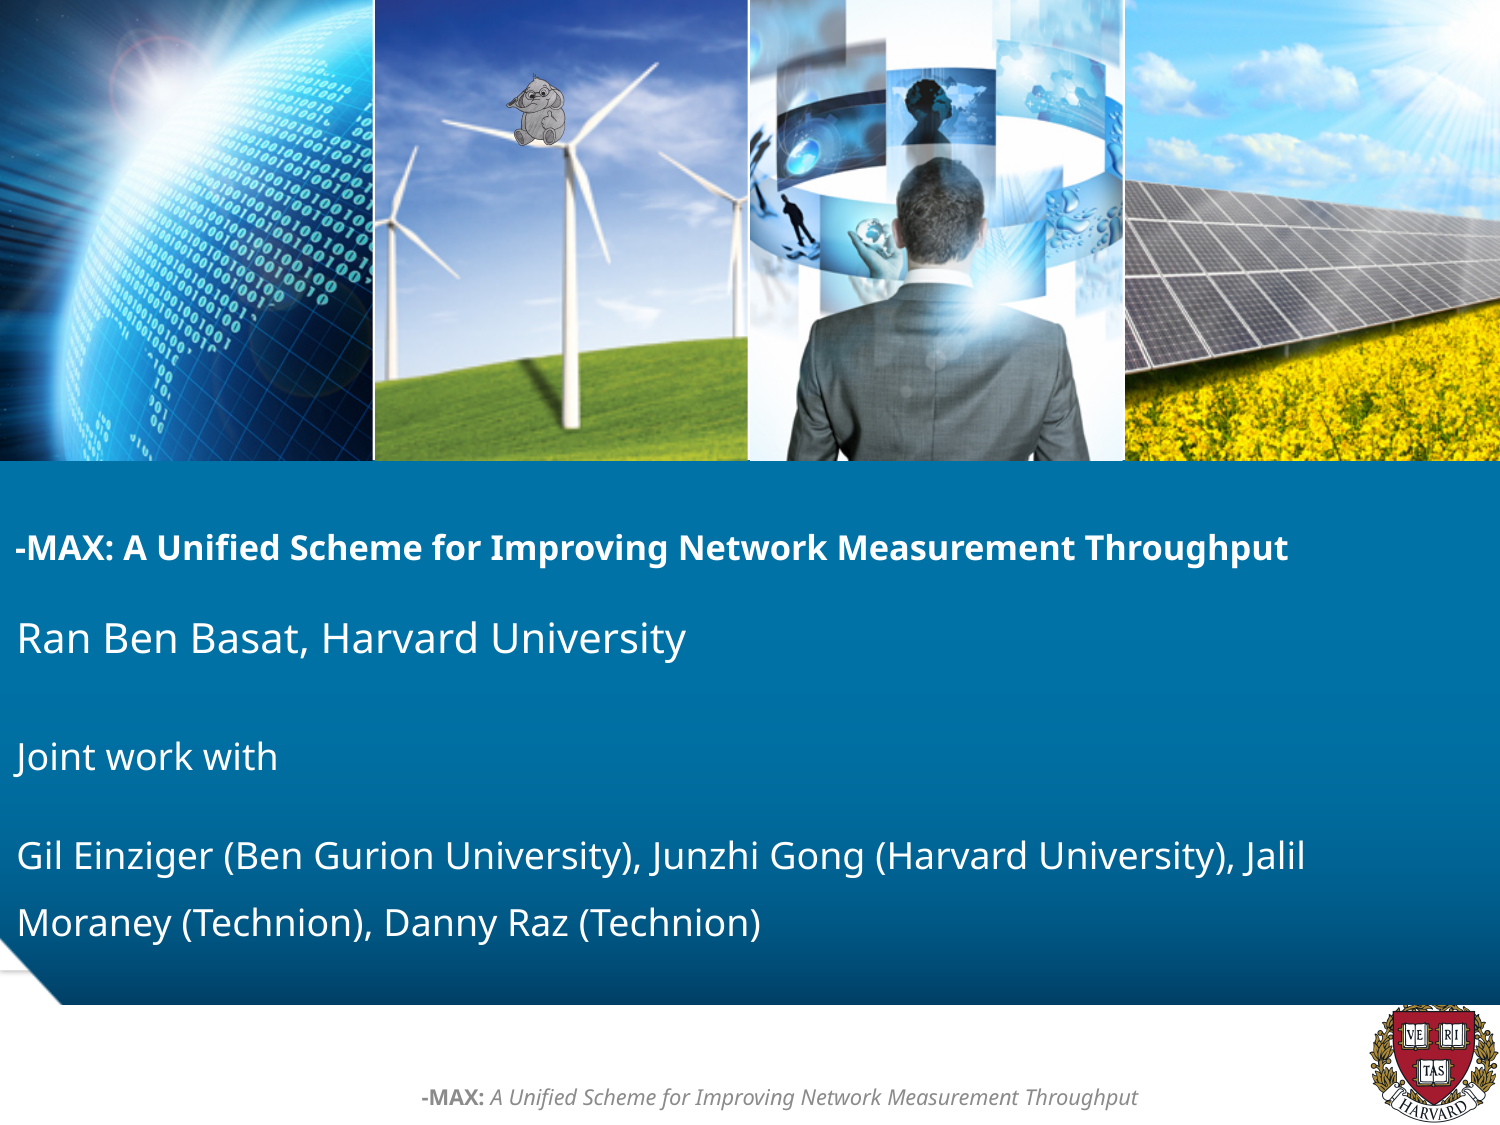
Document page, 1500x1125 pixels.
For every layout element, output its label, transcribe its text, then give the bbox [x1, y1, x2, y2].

picture [413, 916, 428, 936]
picture [387, 910, 408, 935]
picture [730, 916, 734, 935]
picture [553, 916, 567, 935]
picture [677, 849, 682, 868]
picture [448, 843, 468, 869]
picture [506, 849, 523, 868]
picture [581, 910, 587, 941]
picture [479, 916, 496, 944]
picture [994, 850, 998, 868]
picture [563, 849, 576, 869]
picture [441, 916, 451, 935]
picture [77, 916, 87, 935]
picture [603, 849, 620, 877]
picture [1196, 849, 1213, 877]
picture [674, 916, 678, 935]
picture [344, 849, 354, 869]
picture [891, 843, 910, 868]
picture [239, 843, 256, 868]
picture [135, 916, 151, 936]
picture [549, 849, 559, 868]
picture [526, 849, 542, 869]
picture [952, 849, 968, 868]
picture [533, 916, 548, 936]
picture [316, 842, 337, 869]
picture [202, 849, 212, 868]
picture [262, 849, 278, 869]
picture [118, 916, 128, 935]
picture [1142, 849, 1153, 868]
picture [1183, 845, 1194, 869]
picture [421, 849, 431, 868]
picture [845, 849, 856, 869]
picture [355, 910, 361, 941]
picture [459, 916, 463, 935]
picture [77, 843, 91, 868]
picture [650, 843, 658, 875]
picture [194, 910, 213, 935]
text_box Joint work with Gil Einziger (Ben Gurion University), Junzhi Gong (Harvard University), Jalil Moraney (Technion), Danny Raz (Technion) [1, 703, 1456, 774]
picture [259, 916, 270, 935]
picture [153, 916, 171, 944]
picture [19, 842, 40, 869]
picture [632, 916, 645, 936]
picture [226, 843, 232, 874]
picture [309, 916, 327, 936]
picture [464, 916, 475, 935]
picture [277, 916, 293, 935]
picture [214, 916, 230, 936]
picture [1075, 849, 1085, 868]
picture [706, 916, 724, 936]
picture [355, 849, 360, 868]
picture [1125, 0, 1500, 460]
picture [129, 849, 142, 868]
picture [435, 916, 439, 935]
picture [112, 849, 123, 868]
picture [375, 0, 748, 460]
picture [1120, 849, 1136, 869]
picture [0, 0, 373, 460]
picture [657, 916, 667, 935]
picture [367, 849, 378, 868]
picture [289, 849, 300, 868]
picture [415, 850, 420, 868]
picture [680, 916, 690, 935]
picture [476, 849, 480, 868]
picture [391, 849, 409, 869]
picture [750, 0, 1123, 460]
picture [338, 916, 349, 935]
picture [624, 843, 630, 874]
picture [235, 916, 248, 936]
picture [107, 849, 111, 868]
picture [1069, 850, 1074, 868]
picture [730, 841, 735, 868]
picture [1020, 841, 1025, 868]
picture [877, 843, 883, 874]
picture [179, 849, 195, 869]
picture [1156, 849, 1170, 869]
picture [846, 849, 862, 877]
picture [90, 916, 105, 936]
picture [333, 916, 337, 935]
picture [20, 910, 46, 935]
picture [591, 910, 610, 935]
picture [736, 849, 746, 868]
picture [666, 849, 676, 869]
picture [939, 849, 943, 868]
picture [1218, 843, 1224, 874]
picture [53, 916, 70, 936]
picture [753, 910, 759, 941]
picture [1258, 849, 1273, 869]
picture [184, 910, 190, 941]
picture [651, 908, 656, 935]
picture [823, 849, 827, 868]
picture [481, 849, 492, 868]
picture [972, 849, 987, 869]
picture [1008, 849, 1019, 869]
picture [695, 849, 705, 868]
picture [284, 849, 288, 868]
picture [0, 971, 1500, 1125]
picture [1042, 843, 1061, 869]
picture [511, 910, 528, 935]
picture [112, 916, 116, 935]
picture [689, 850, 694, 868]
picture [1099, 849, 1116, 868]
picture [799, 849, 817, 869]
picture [916, 849, 931, 869]
picture [157, 849, 168, 869]
picture [711, 849, 724, 868]
picture [158, 849, 173, 877]
subtitle Ran Ben Basat, Harvard University [1, 610, 1299, 681]
picture [611, 916, 627, 936]
picture [772, 842, 793, 869]
picture [735, 916, 746, 935]
picture [590, 846, 600, 869]
picture [1243, 843, 1252, 875]
picture [254, 908, 258, 935]
picture [828, 849, 839, 868]
